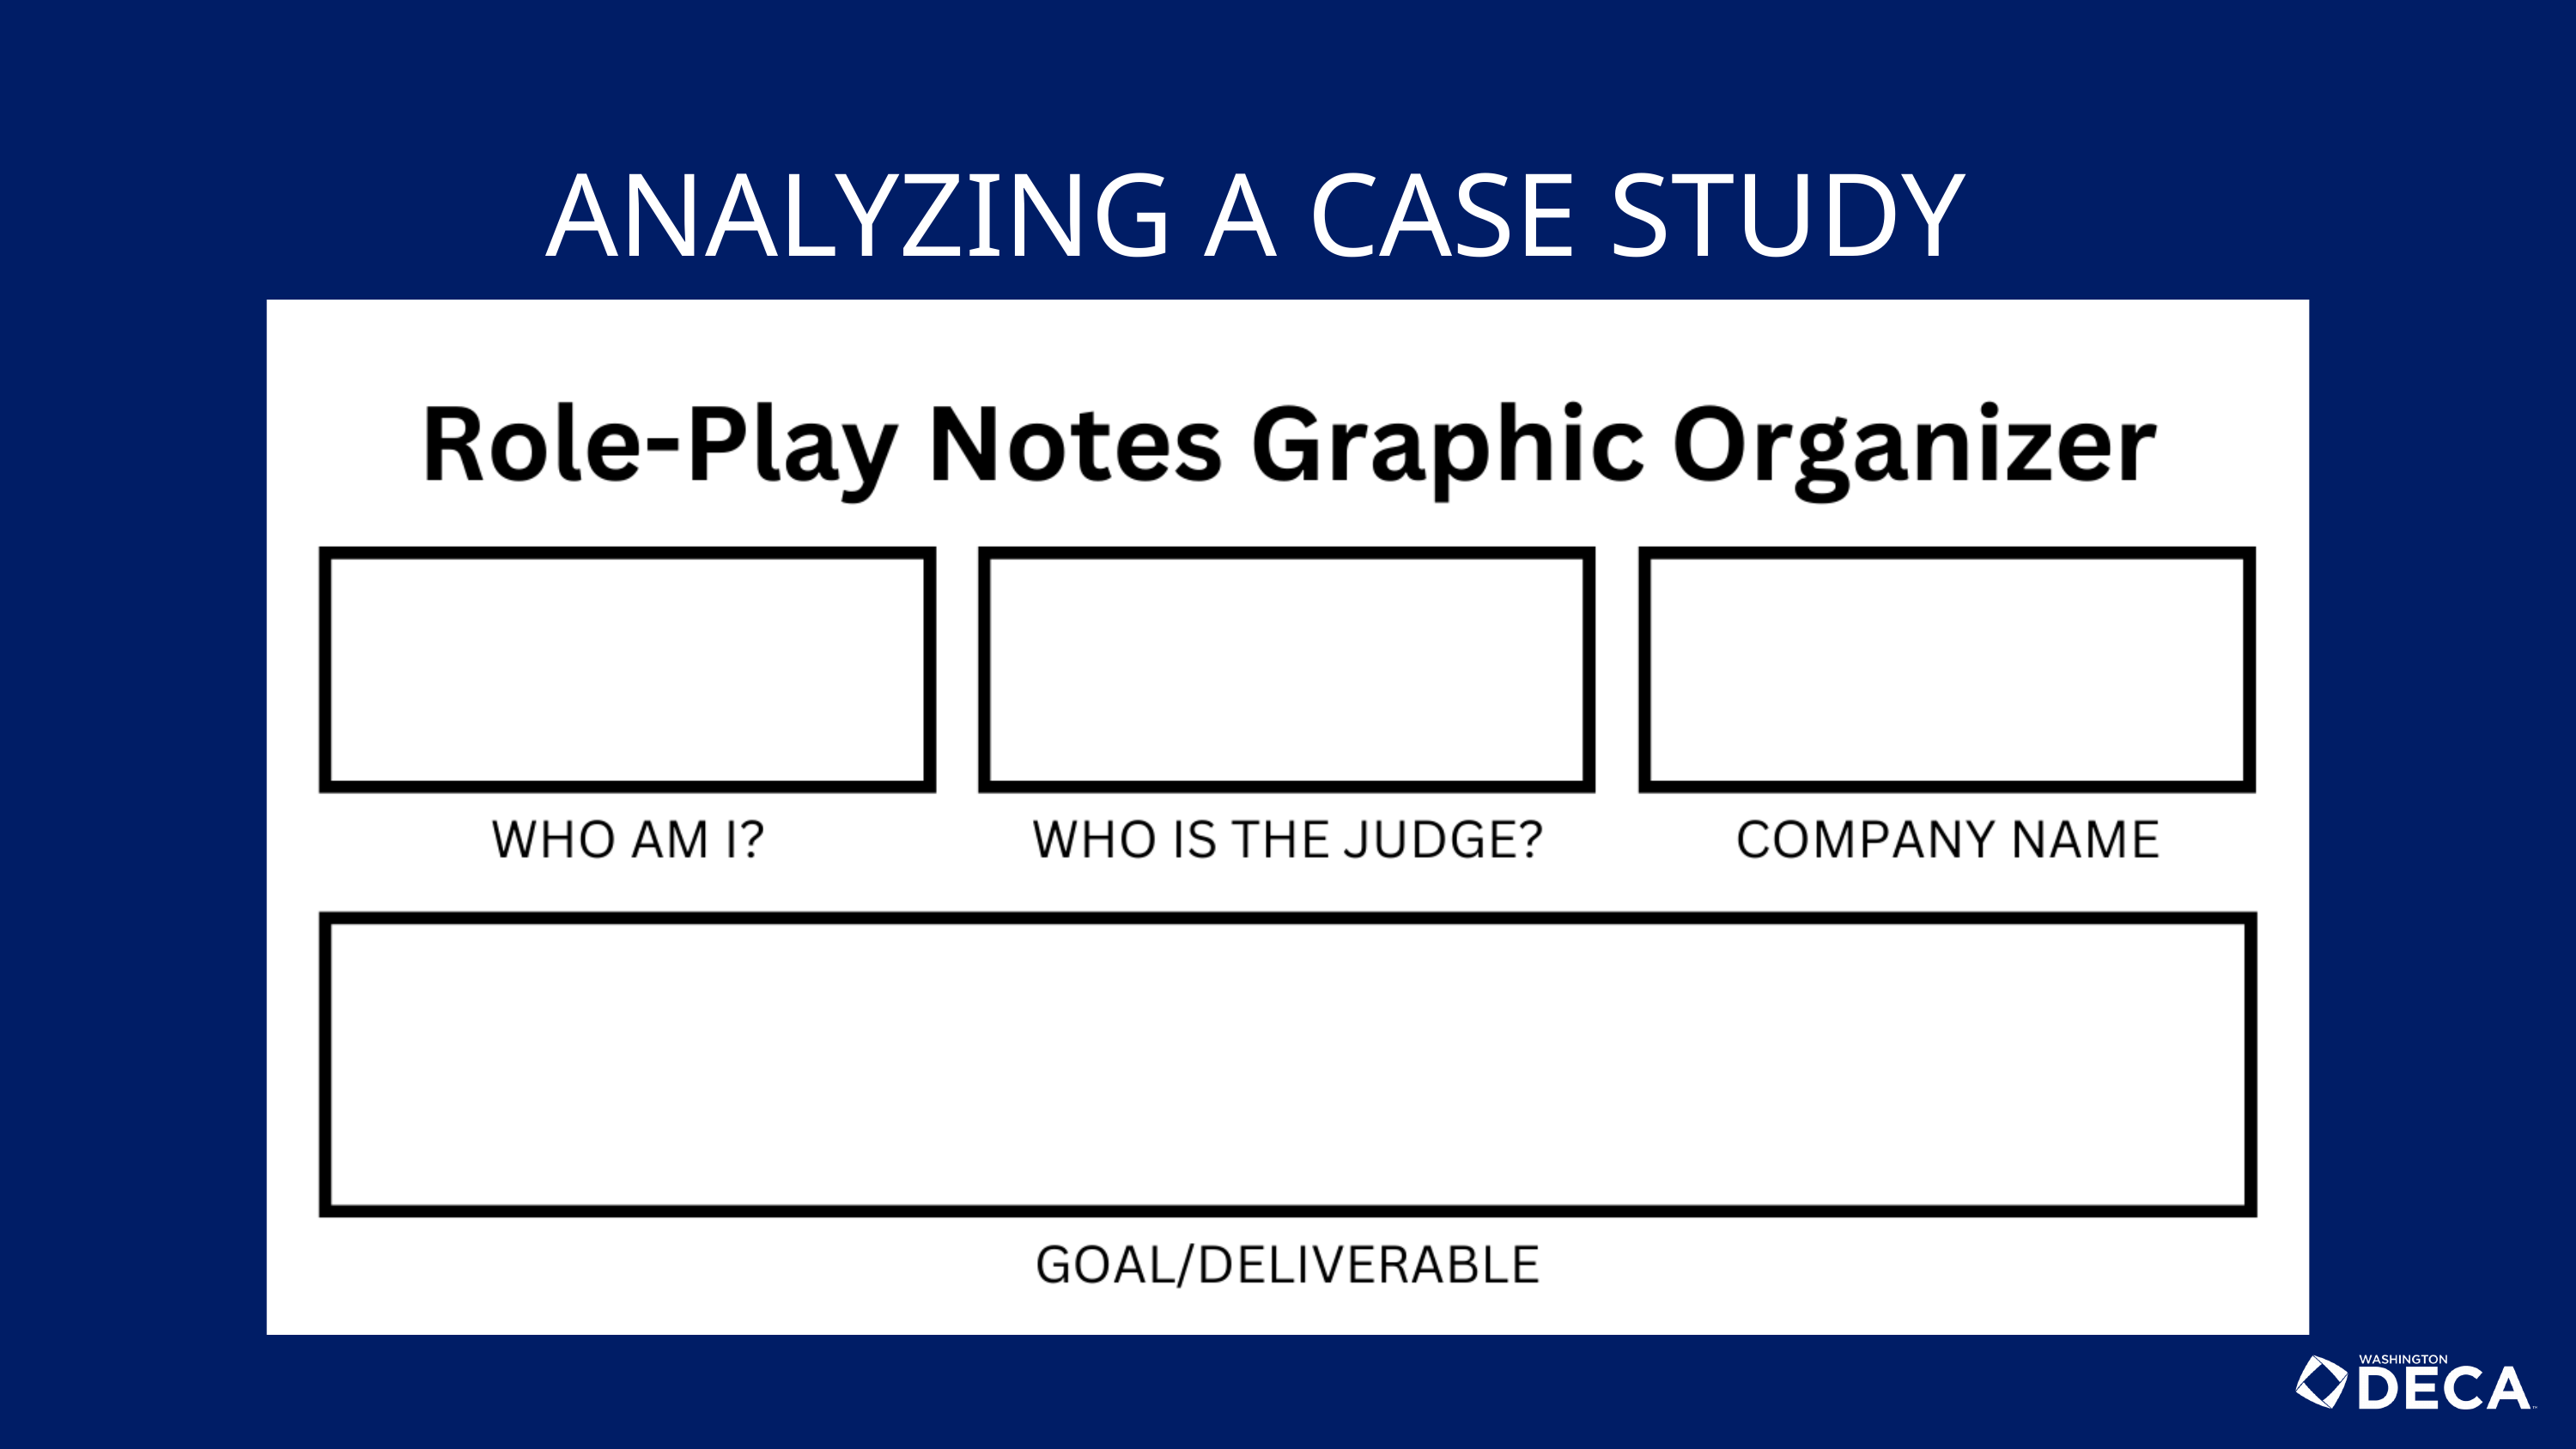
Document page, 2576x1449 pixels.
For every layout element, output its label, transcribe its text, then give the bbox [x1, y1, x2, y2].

text_box [2295, 1353, 2537, 1410]
text_box ANALYZING A CASE STUDY [112, 153, 2399, 279]
text_box [266, 300, 2310, 1335]
